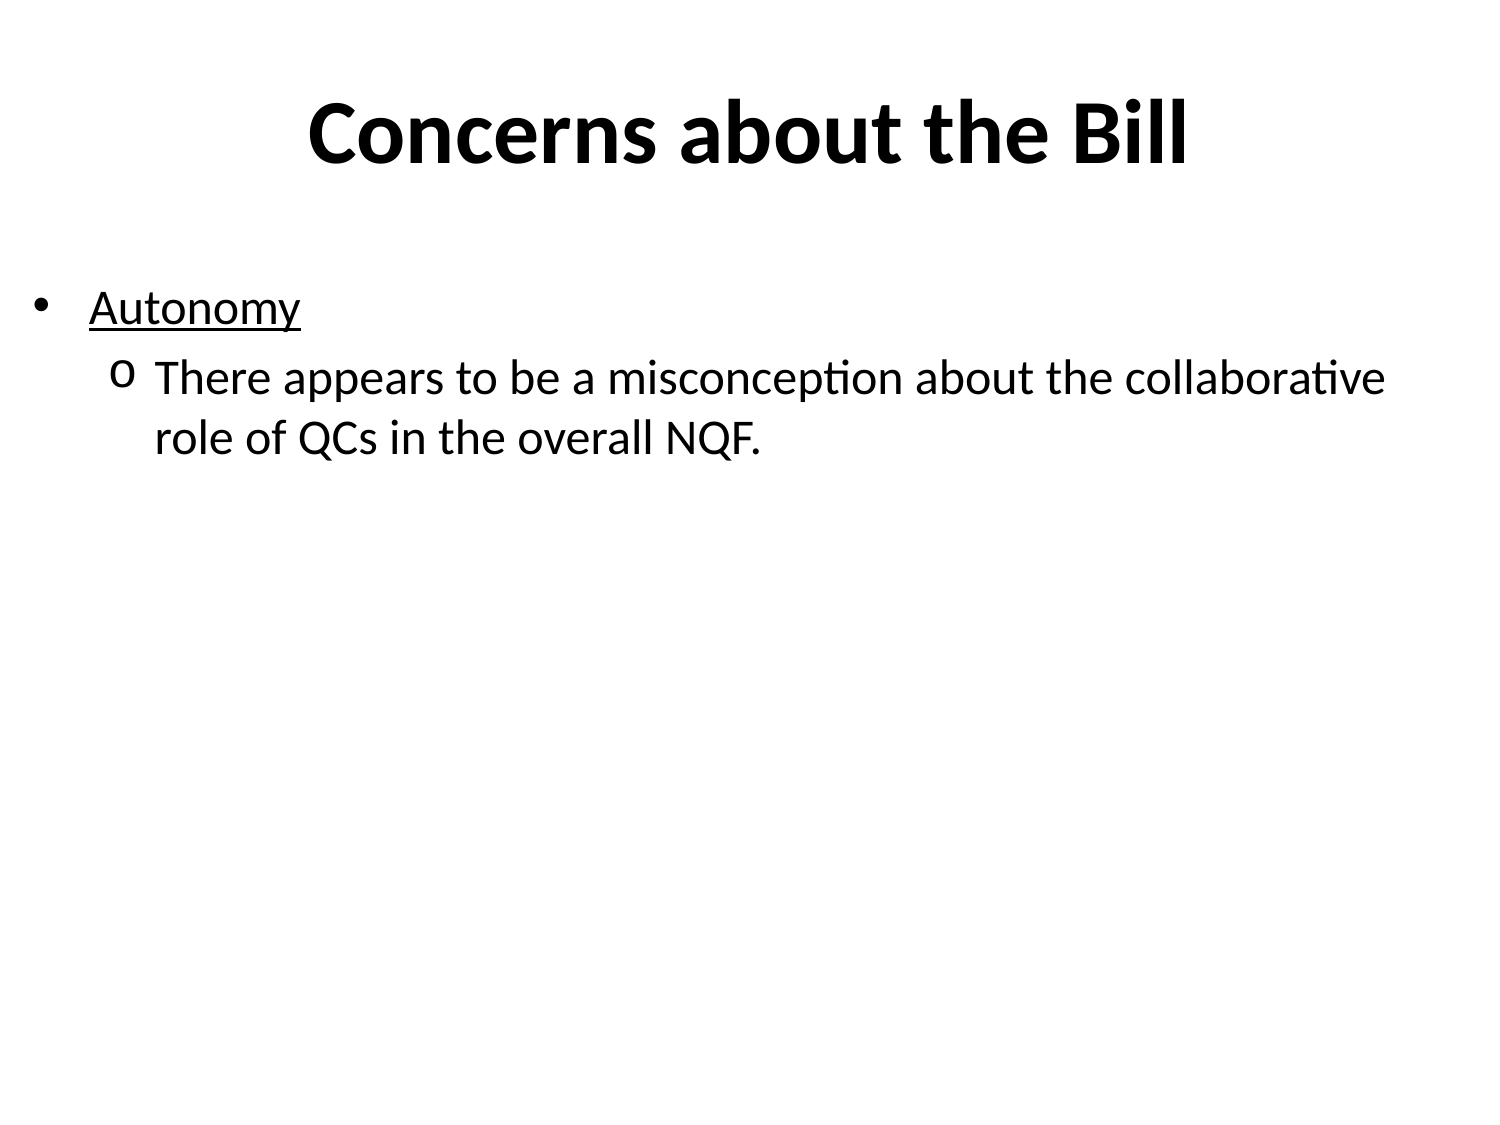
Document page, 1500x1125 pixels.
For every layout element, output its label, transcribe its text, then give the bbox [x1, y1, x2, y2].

list Autonomy There appears to be a misconception about the collaborative role of QCs in the overall NQF. [17, 267, 1483, 1059]
title Concerns about the Bill [75, 45, 1425, 209]
